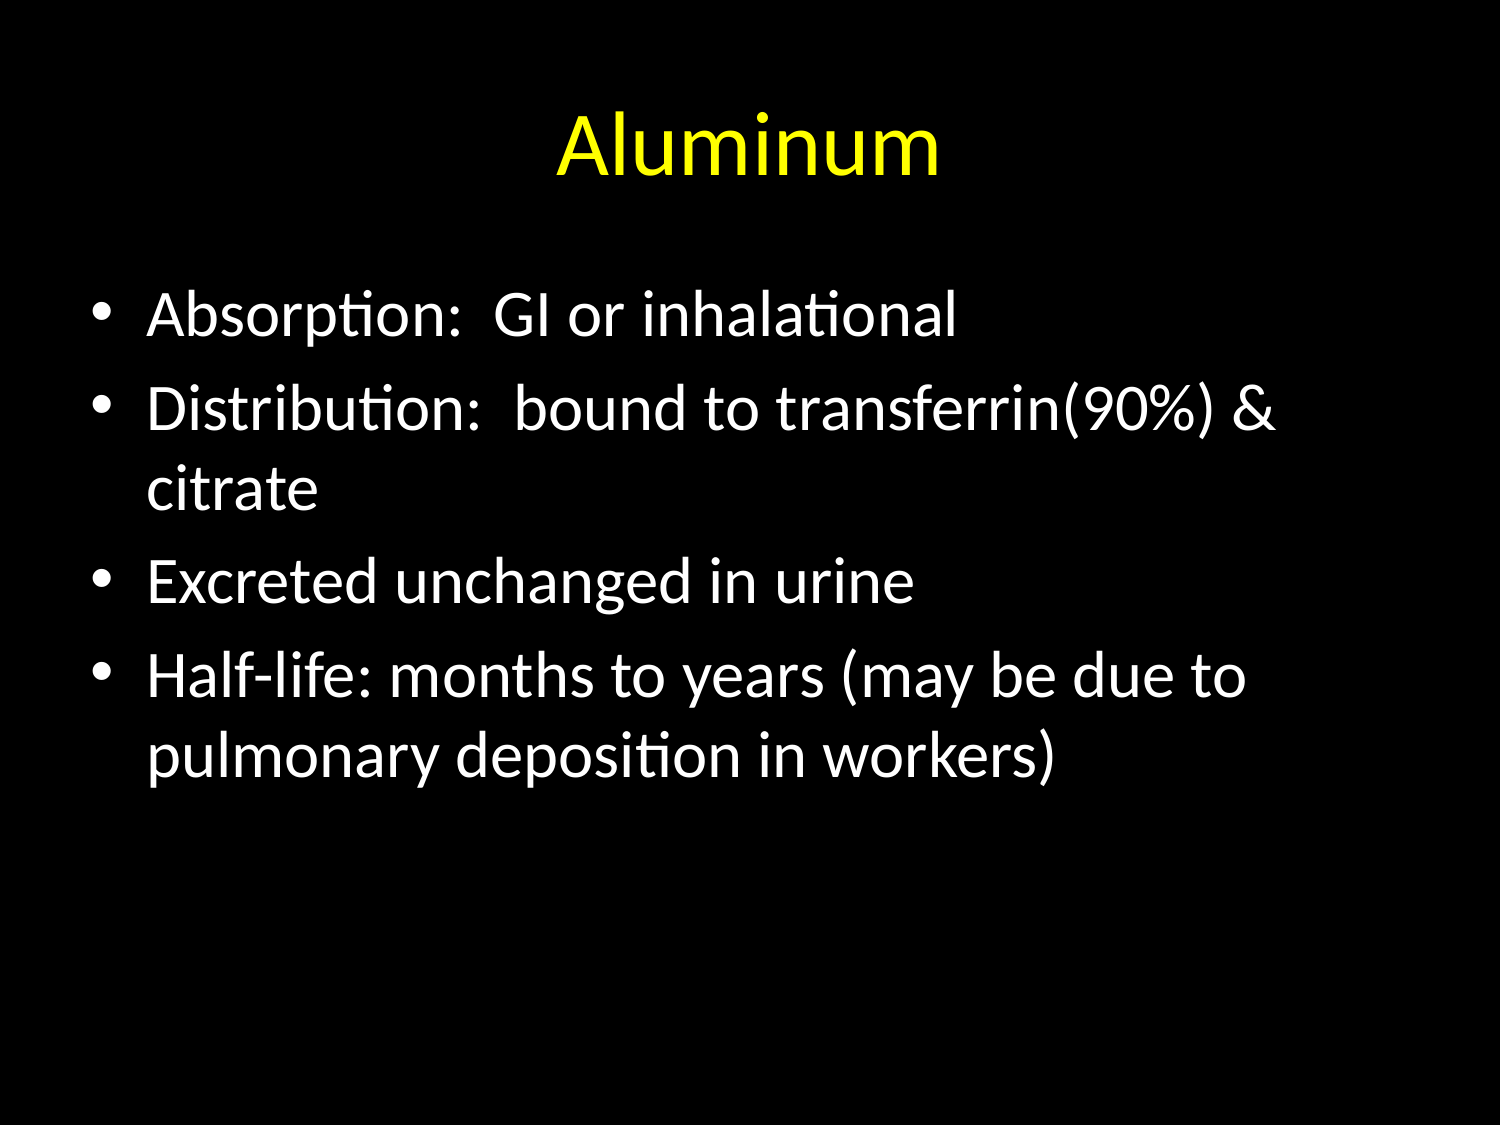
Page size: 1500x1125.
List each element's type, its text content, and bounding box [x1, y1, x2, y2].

title Aluminum [75, 45, 1425, 233]
list Absorption: GI or inhalational Distribution: bound to transferrin(90%) & citrate Excreted unchanged in urine Half-life: months to years (may be due to pulmonary deposition in workers) [75, 262, 1425, 1005]
